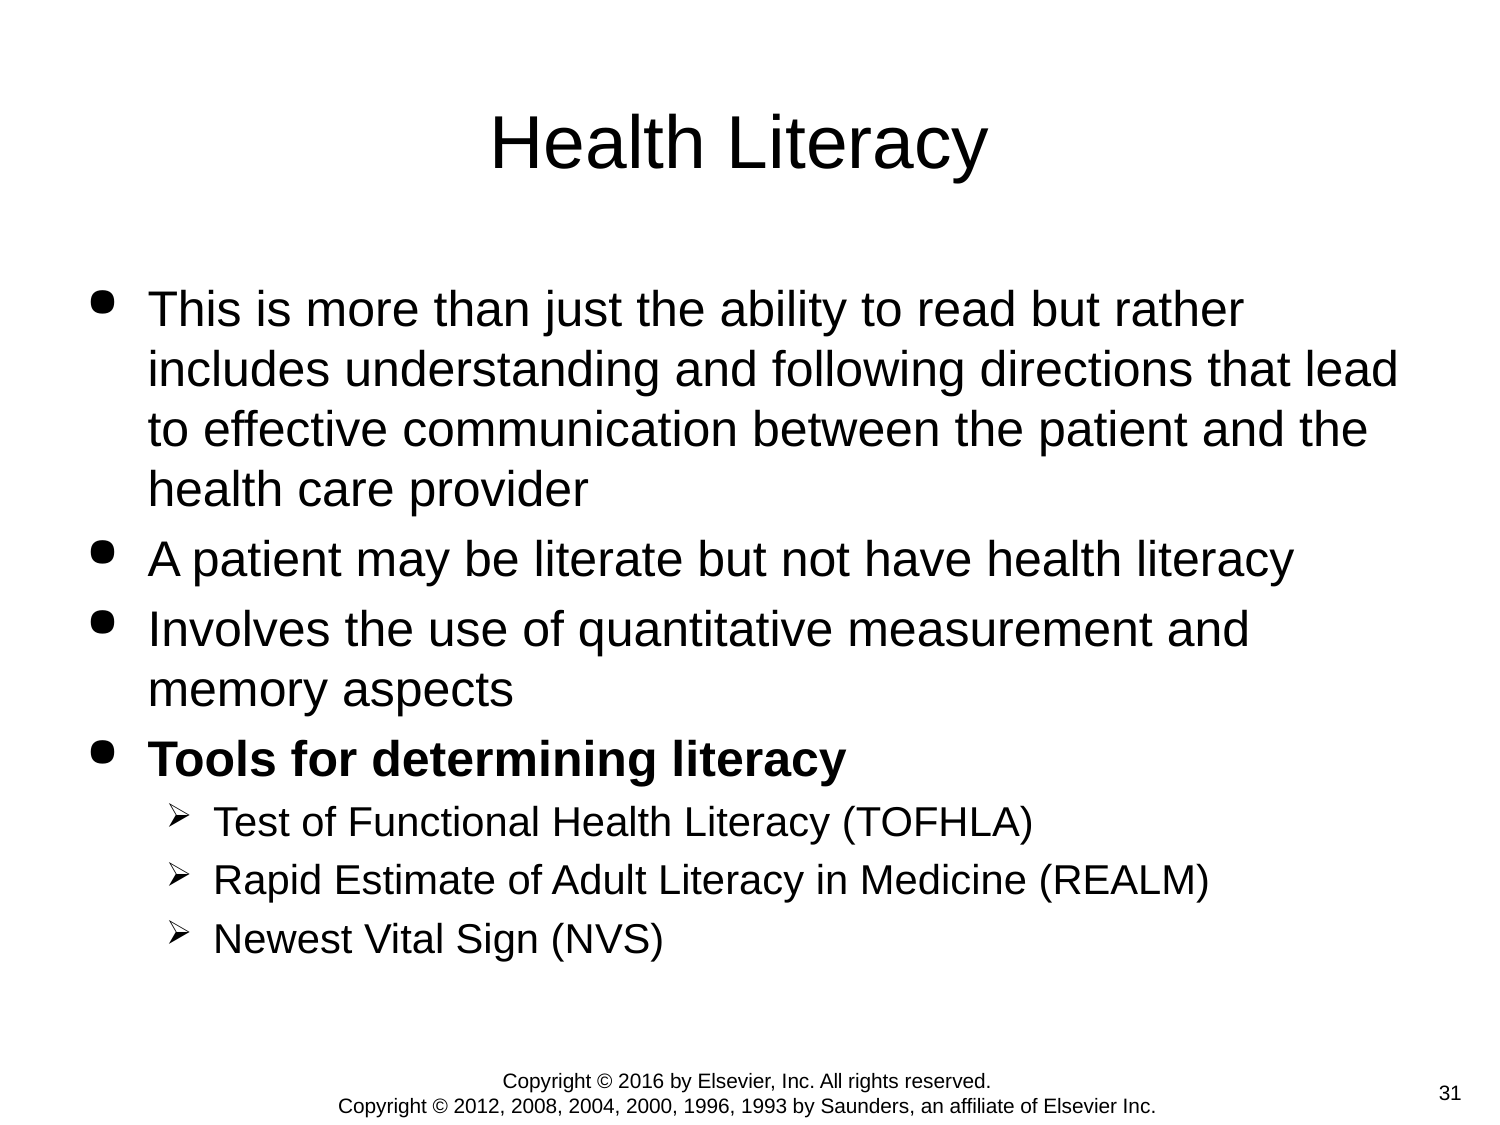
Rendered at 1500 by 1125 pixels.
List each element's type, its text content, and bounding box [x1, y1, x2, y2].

footer Copyright © 2016 by Elsevier, Inc. All rights reserved. Copyright © 2012, 2008, 2004, 2000, 1996, 1993 by Saunders, an affiliate of Elsevier Inc. [162, 1059, 1338, 1123]
slide_number 31 [1400, 1060, 1495, 1123]
list This is more than just the ability to read but rather includes understanding and following directions that lead to effective communication between the patient and the health care provider A patient may be literate but not have health literacy Involves the use of quantitative measurement and memory aspects Tools for determining literacy Test of Functional Health Literacy (TOFHLA) Rapid Estimate of Adult Literacy in Medicine (REALM) Newest Vital Sign (NVS) [75, 269, 1427, 1001]
title Health Literacy [74, 44, 1426, 233]
